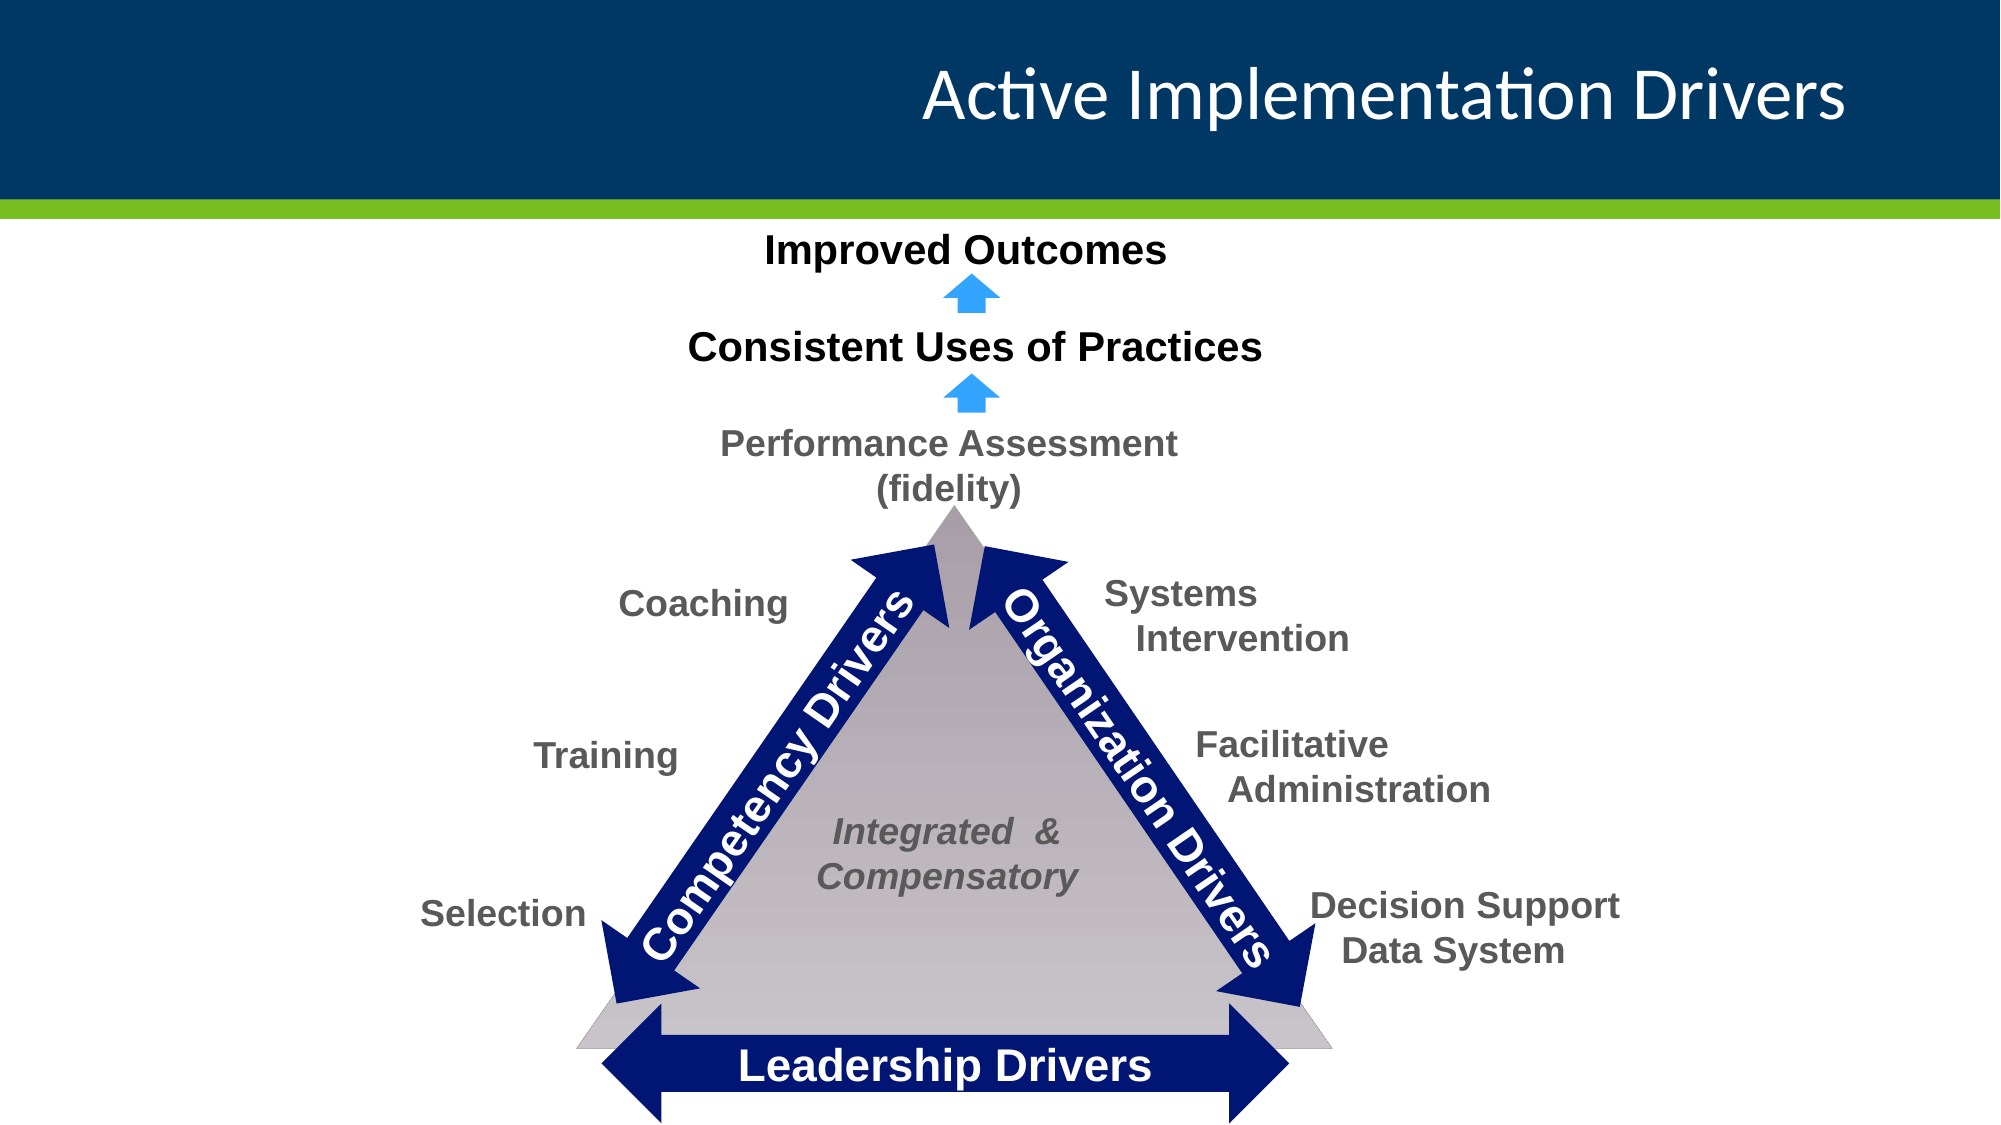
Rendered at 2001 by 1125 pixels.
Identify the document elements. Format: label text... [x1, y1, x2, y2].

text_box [331, 214, 1678, 1124]
title Active Implementation Drivers [137, 13, 1863, 179]
